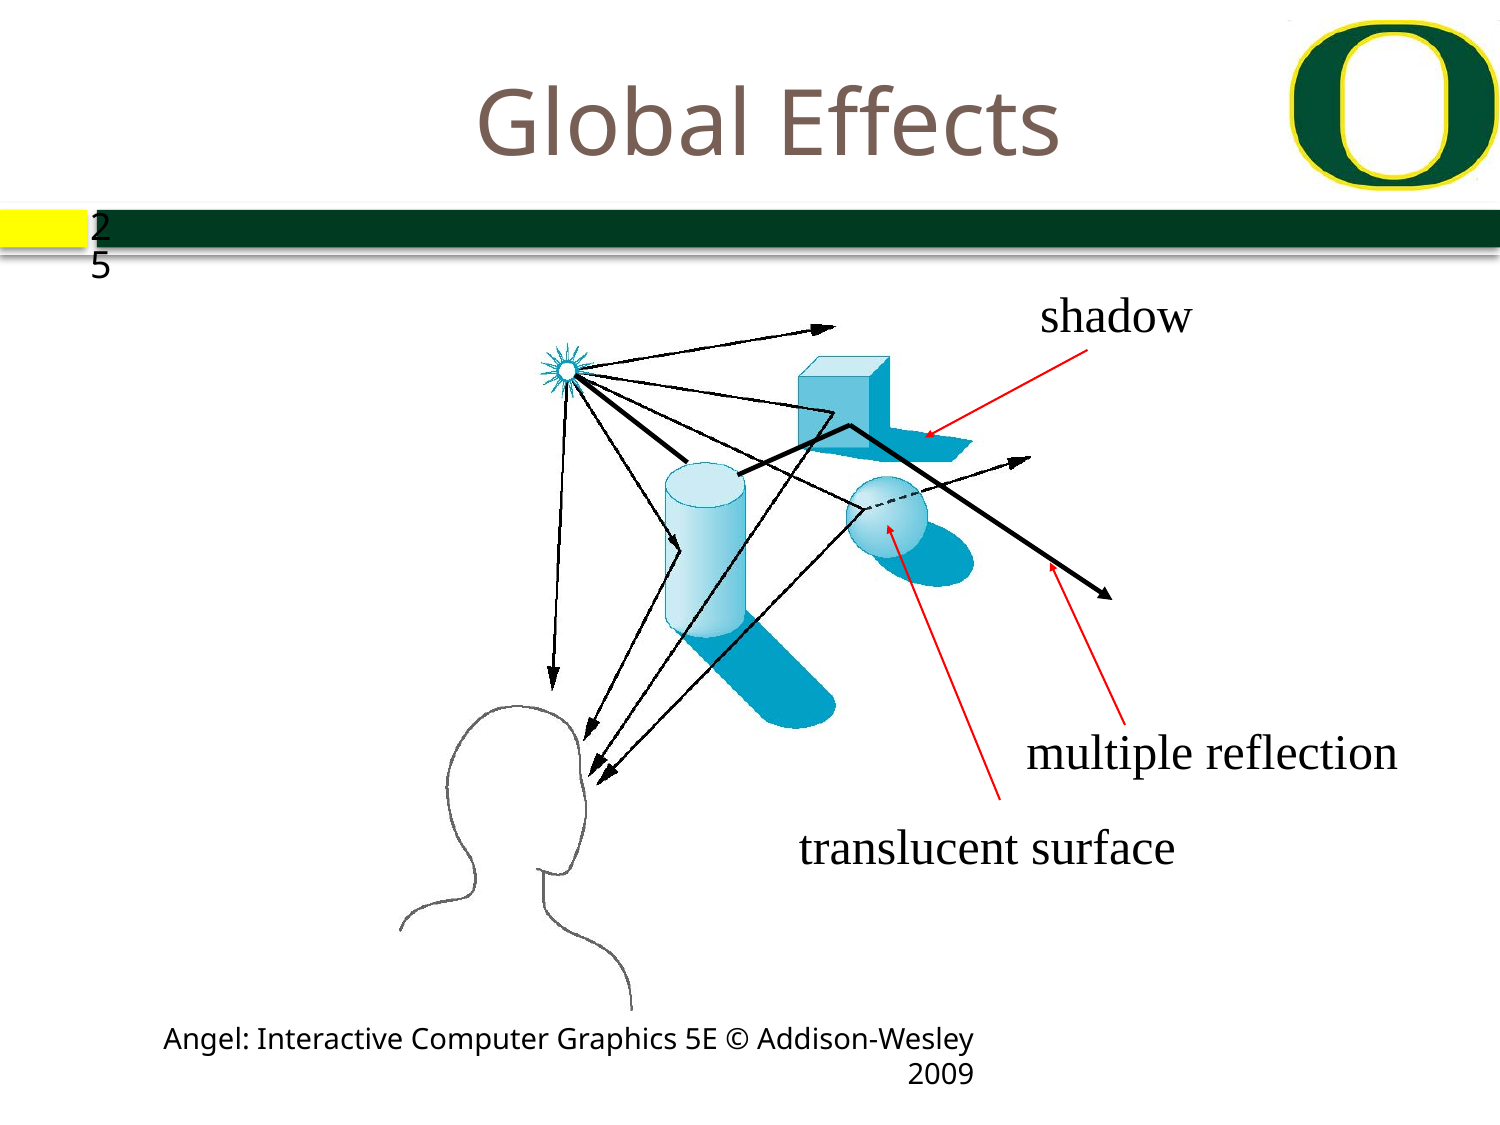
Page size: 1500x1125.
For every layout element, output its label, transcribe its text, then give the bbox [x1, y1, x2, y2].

text_box shadow [1025, 274, 1208, 350]
text_box [1049, 562, 1120, 712]
title Global Effects [100, 37, 1438, 200]
text_box translucent surface [1037, 806, 1191, 882]
picture [399, 324, 1032, 1012]
footer Angel: Interactive Computer Graphics 5E © Addison-Wesley 2009 [99, 1025, 990, 1085]
picture [1287, 20, 1500, 191]
text_box multiple reflection [1037, 712, 1414, 788]
slide_number 25 [0, 208, 88, 249]
text_box [1037, 549, 1113, 601]
